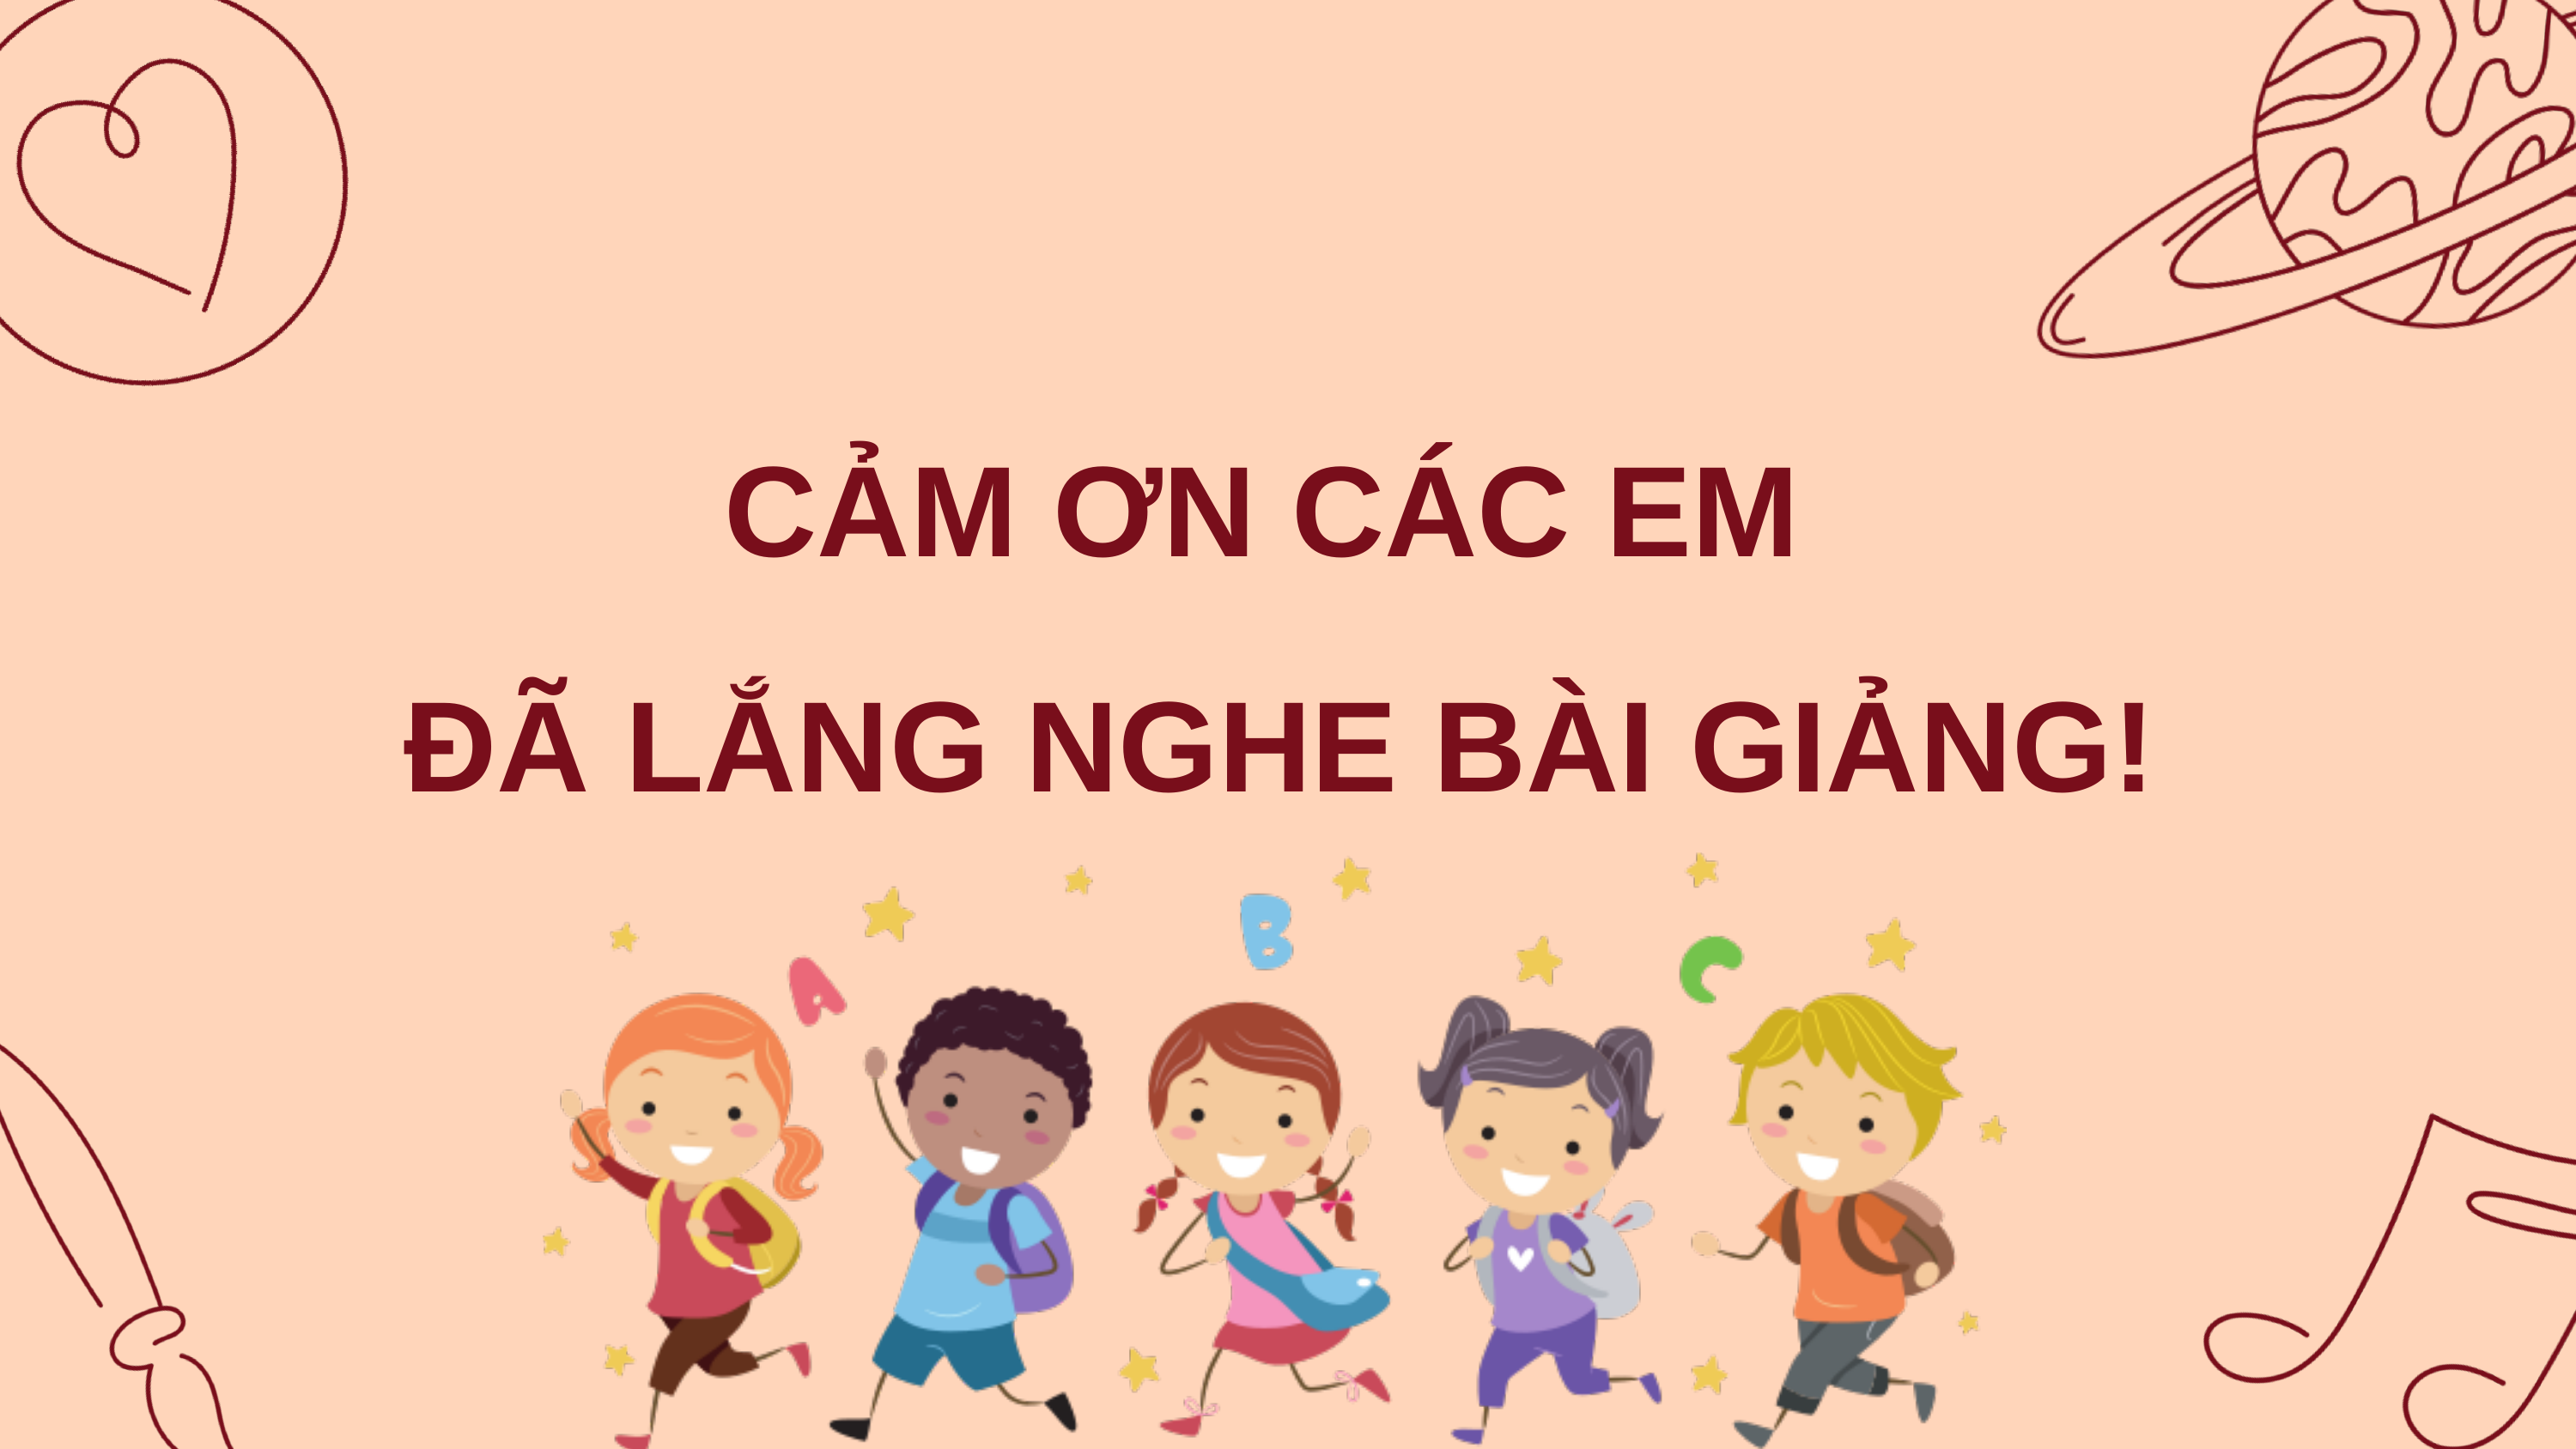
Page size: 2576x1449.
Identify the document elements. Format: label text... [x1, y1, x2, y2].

picture [0, 0, 419, 458]
picture [2025, 0, 2576, 421]
text_box CẢM ƠN CÁC EM ĐÃ LẮNG NGHE BÀI GIẢNG! [139, 350, 2421, 818]
picture [0, 1043, 353, 1449]
picture [2191, 1009, 2576, 1449]
picture [543, 852, 2007, 1449]
